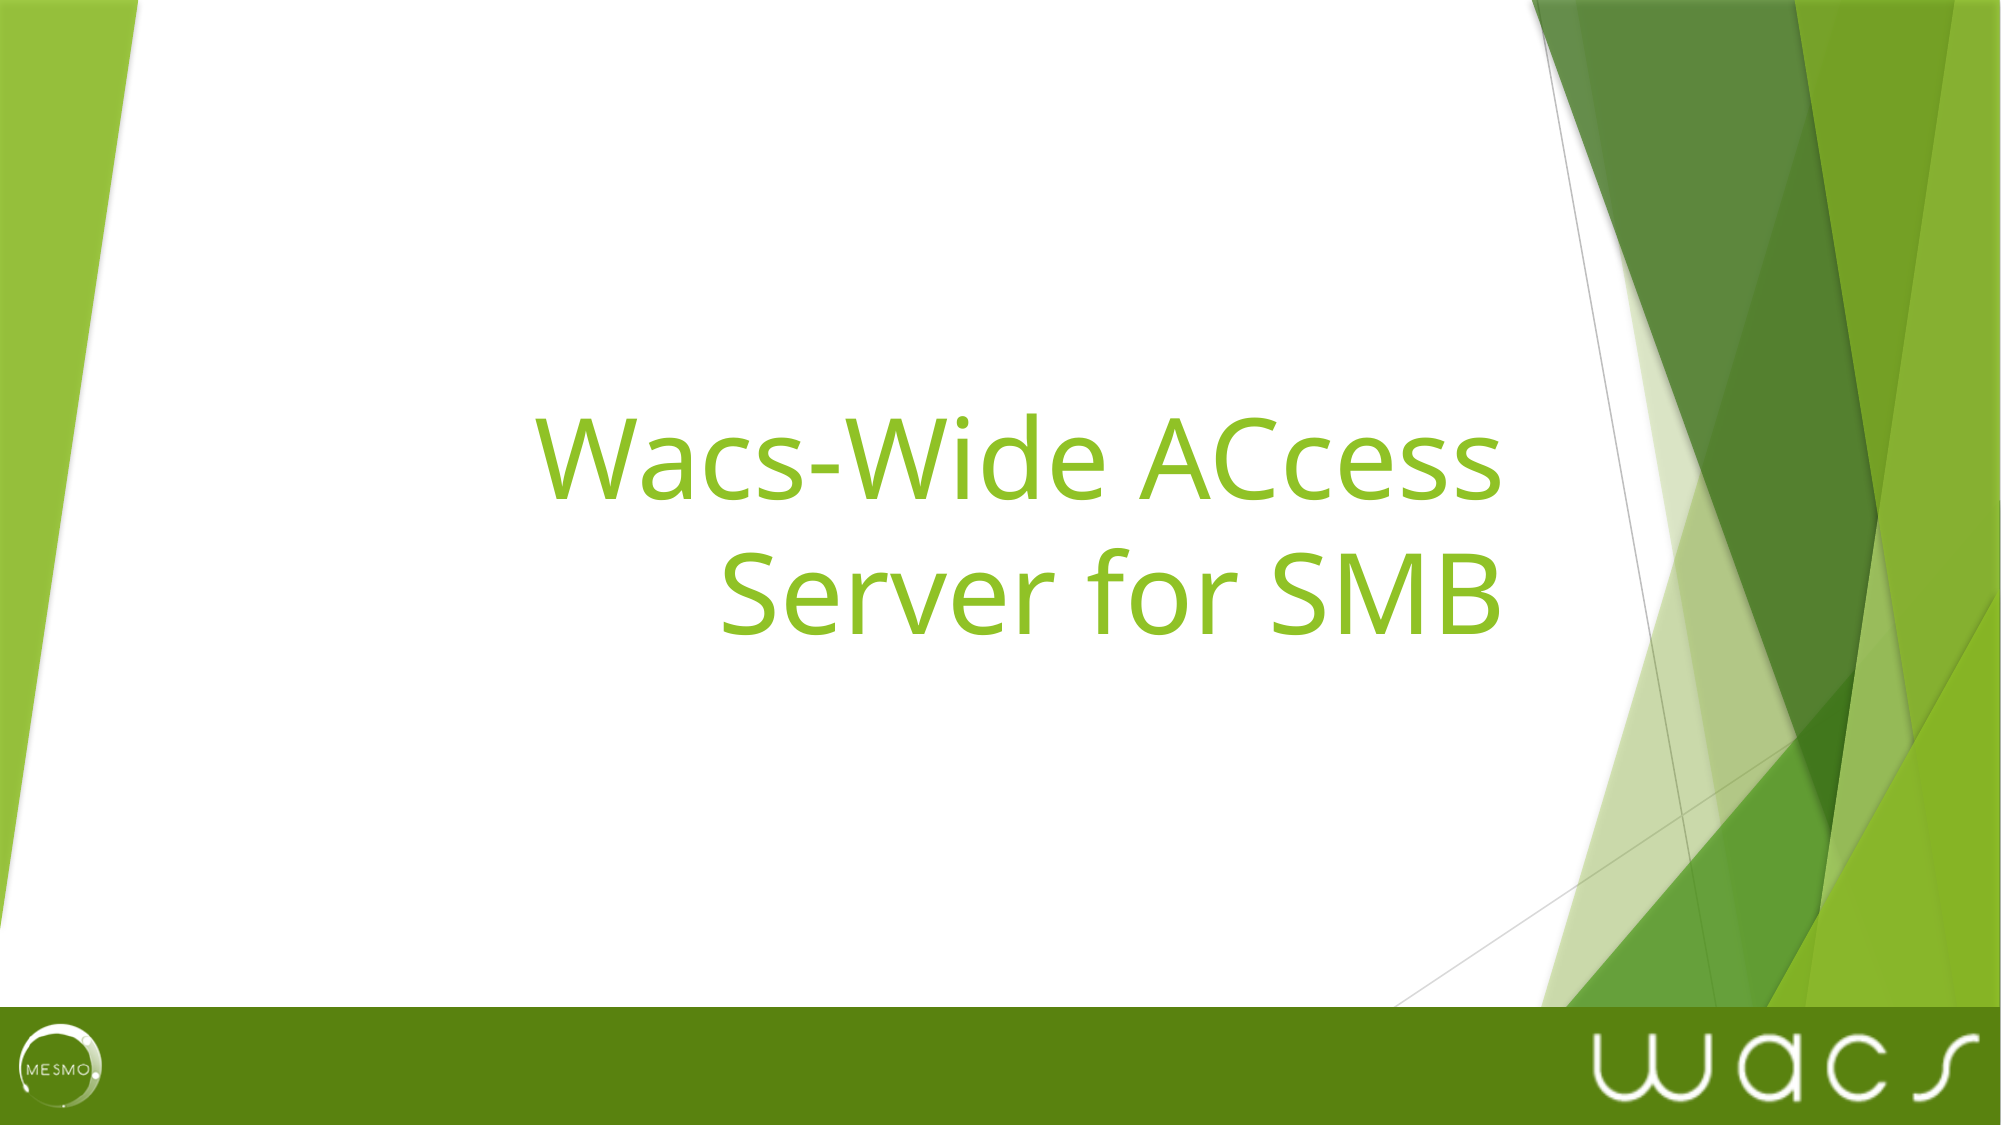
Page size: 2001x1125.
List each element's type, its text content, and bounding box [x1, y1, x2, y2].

picture [0, 1006, 2000, 1125]
title Wacs-Wide ACcess Server for SMB [247, 394, 1522, 665]
